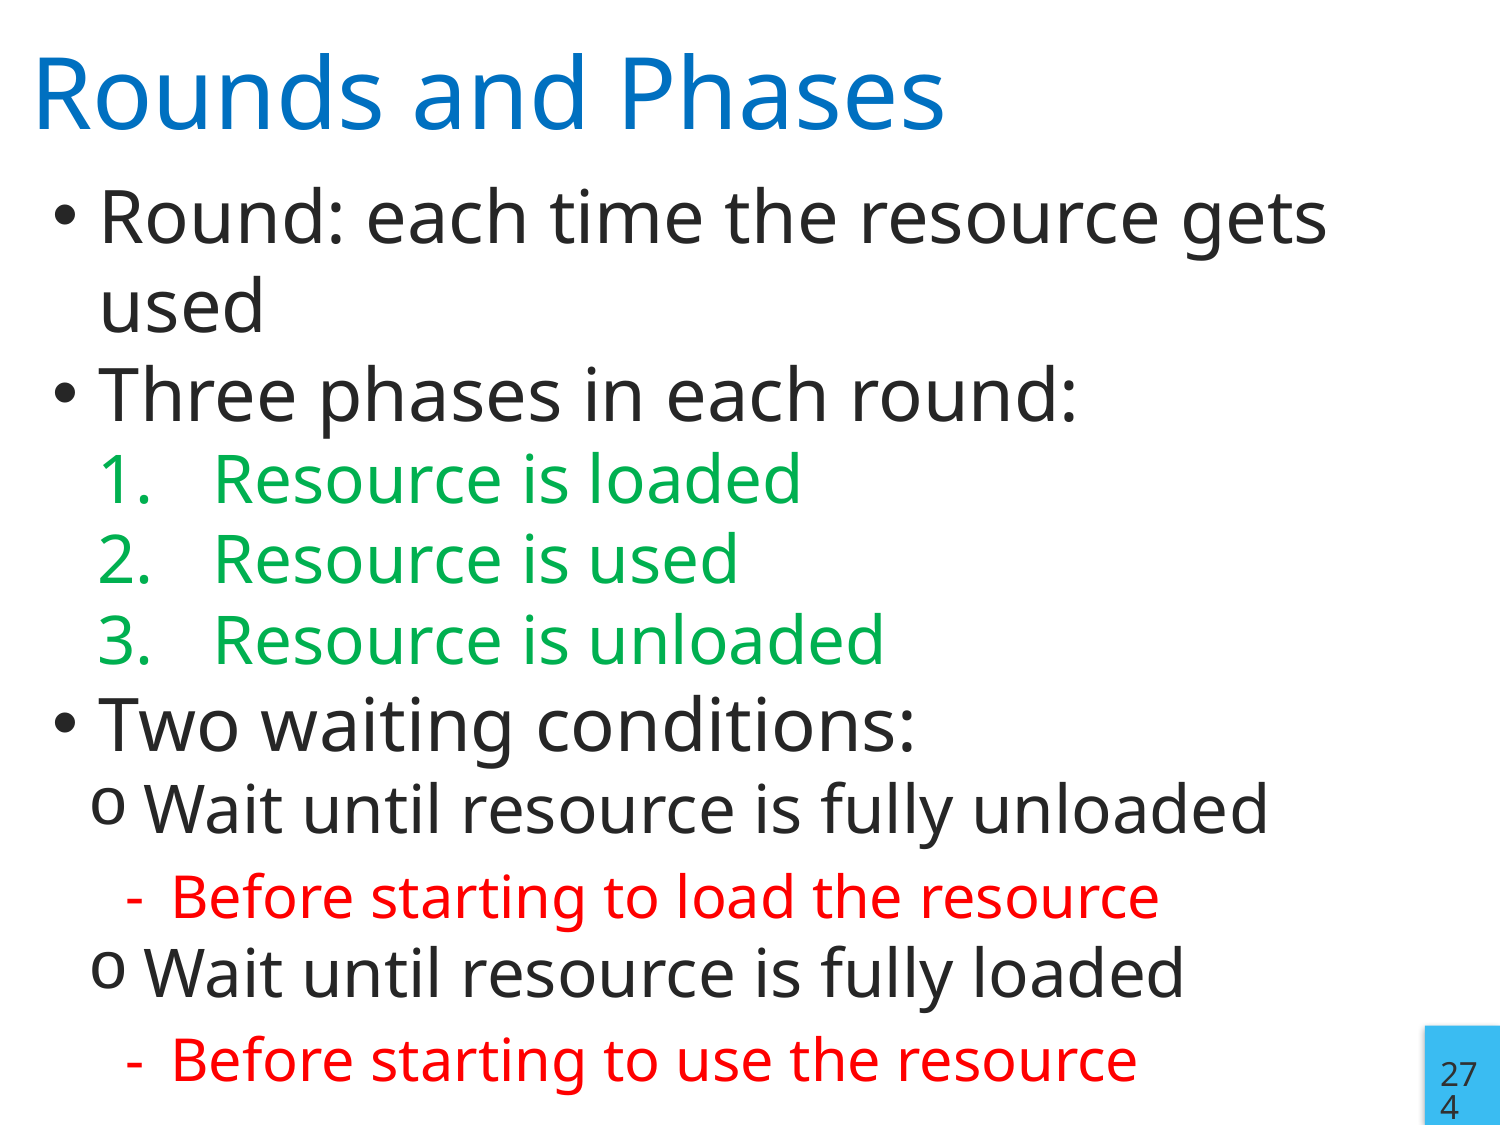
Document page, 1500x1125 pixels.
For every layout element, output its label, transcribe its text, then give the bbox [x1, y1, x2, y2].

list Round: each time the resource gets used Three phases in each round: Resource is loaded Resource is used Resource is unloaded Two waiting conditions: Wait until resource is fully unloaded Before starting to load the resource Wait until resource is fully loaded Before starting to use the resource [37, 163, 1463, 1105]
slide_number 274 [1425, 1025, 1500, 1125]
title Rounds and Phases [15, 16, 1485, 163]
